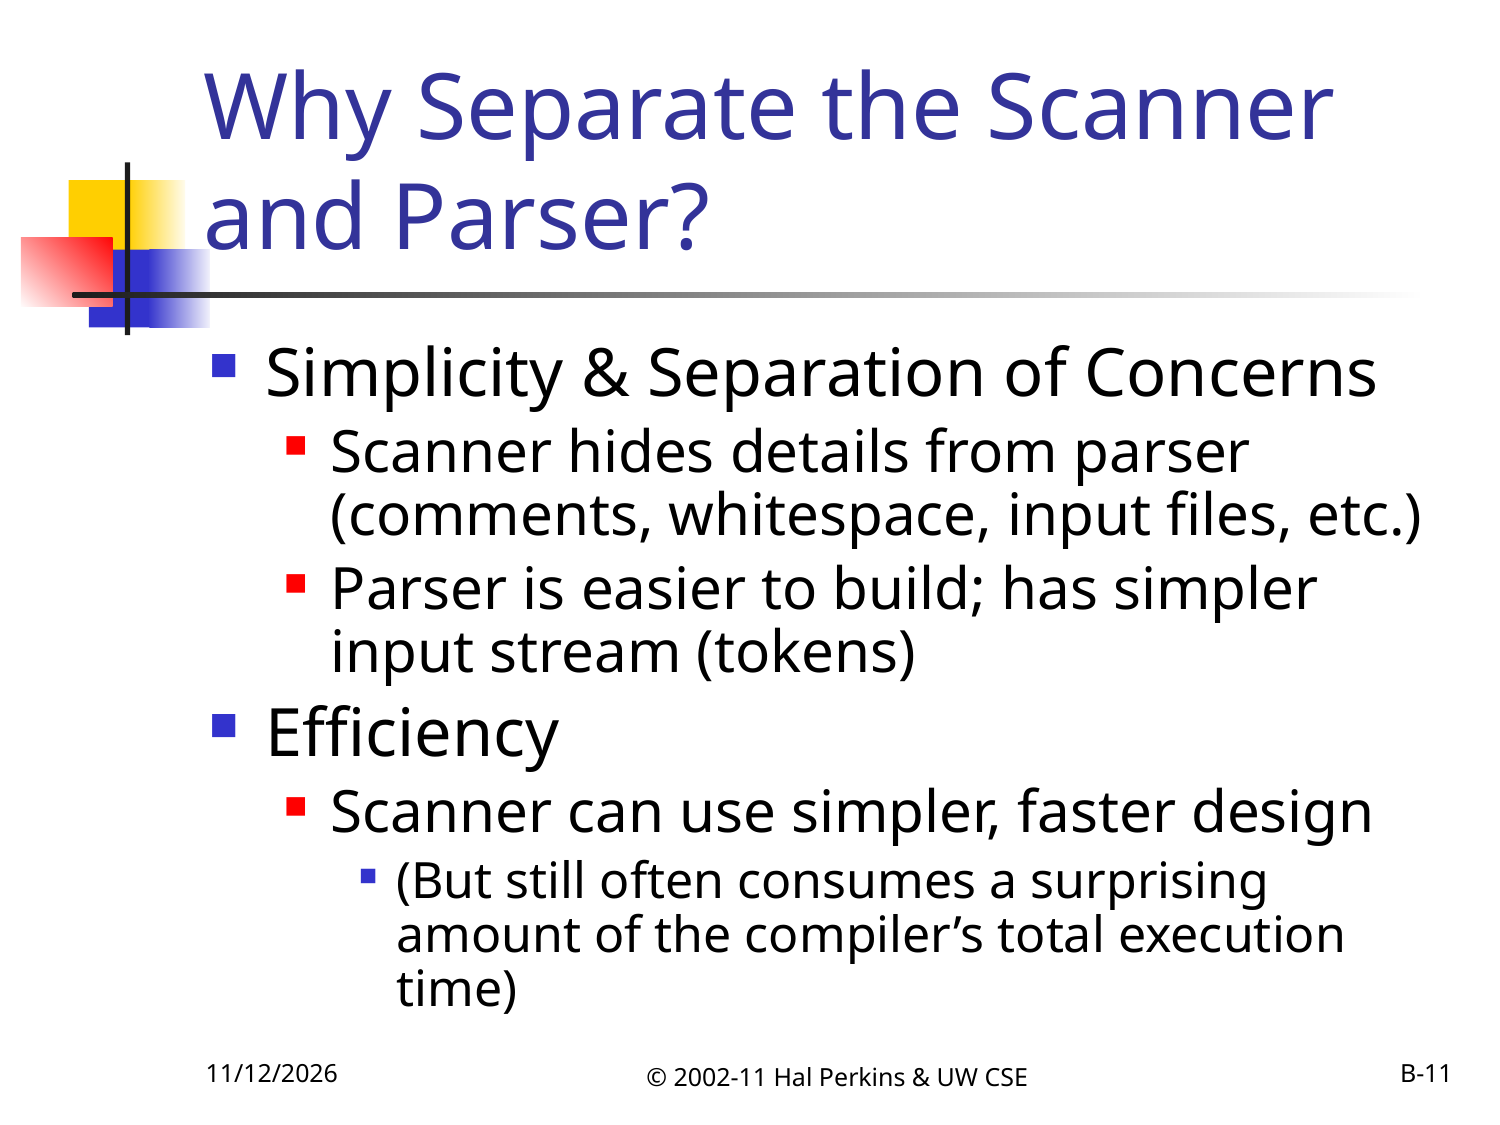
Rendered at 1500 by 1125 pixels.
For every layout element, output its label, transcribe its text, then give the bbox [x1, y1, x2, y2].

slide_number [190, 1023, 504, 1100]
title Why Separate the Scanner and Parser? [188, 35, 1468, 275]
footer © 2002-11 Hal Perkins & UW CSE [599, 1023, 1076, 1100]
slide_number B-11 [1154, 1023, 1468, 1100]
list Simplicity & Separation of Concerns Scanner hides details from parser (comments, whitespace, input files, etc.) Parser is easier to build; has simpler input stream (tokens) Efficiency Scanner can use simpler, faster design (But still often consumes a surprising amount of the compiler’s total execution time) [193, 331, 1469, 1006]
